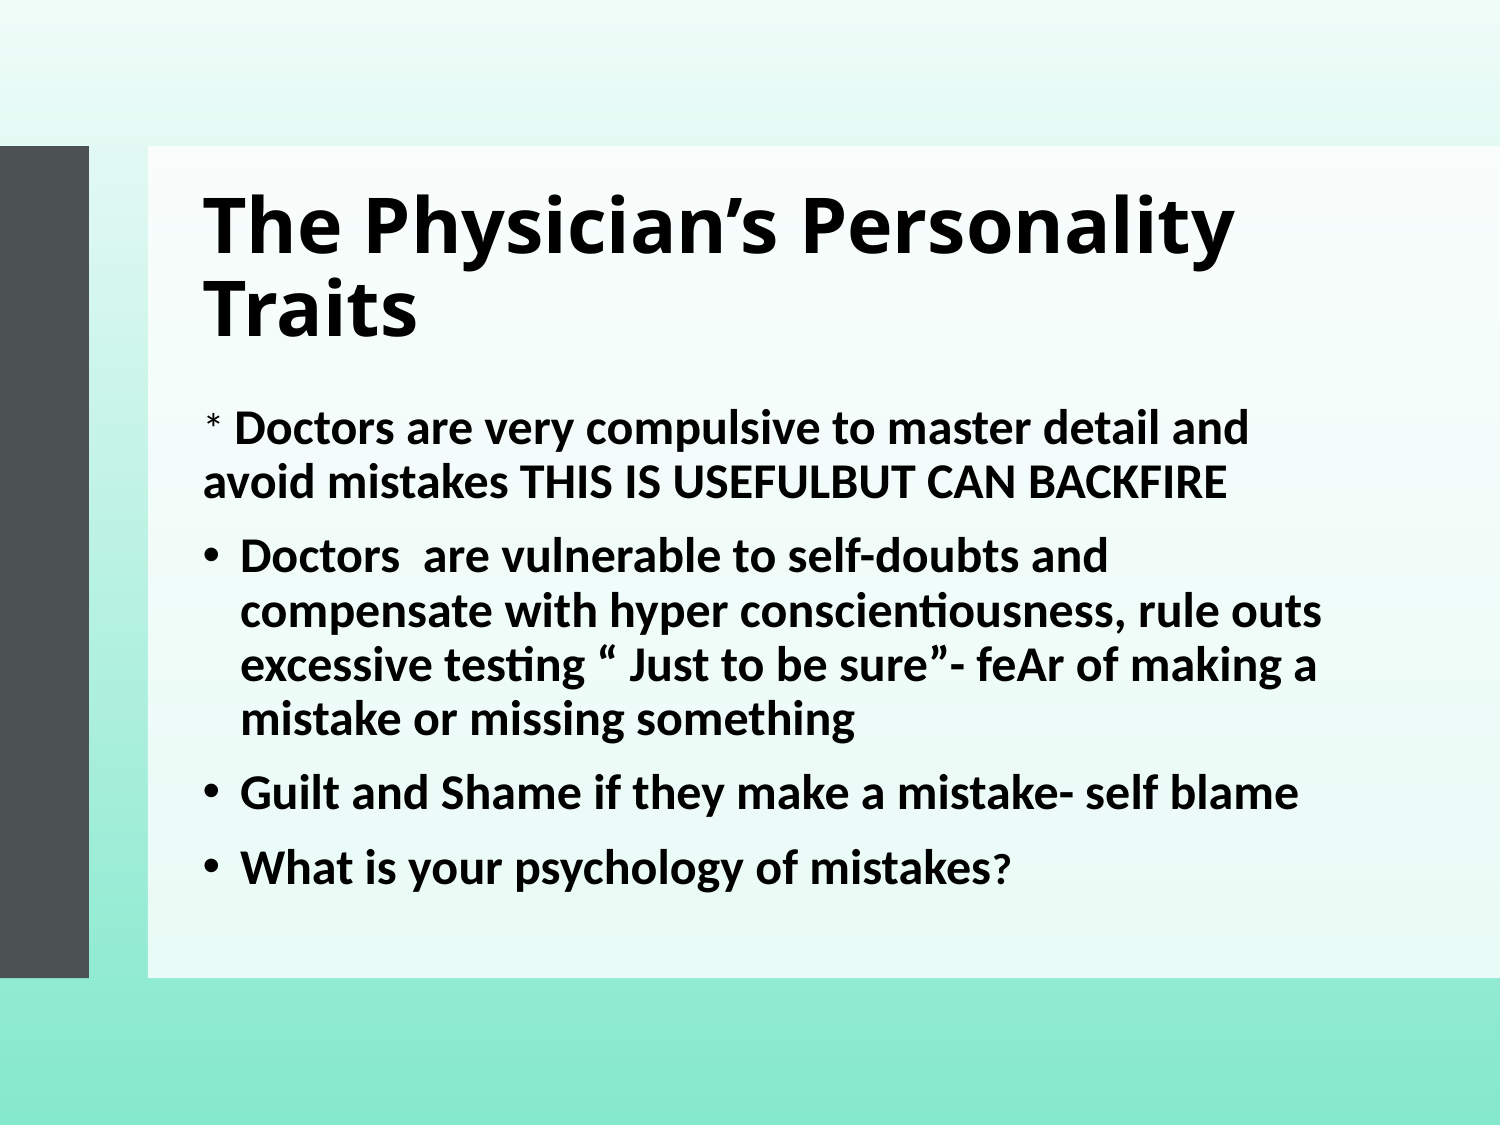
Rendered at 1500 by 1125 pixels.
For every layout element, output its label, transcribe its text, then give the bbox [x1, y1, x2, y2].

text_box [0, 0, 1500, 1125]
list * Doctors are very compulsive to master detail and avoid mistakes THIS IS USEFULBUT CAN BACKFIRE Doctors are vulnerable to self-doubts and compensate with hyper conscientiousness, rule outs excessive testing “ Just to be sure”- feAr of making a mistake or missing something Guilt and Shame if they make a mistake- self blame What is your psychology of mistakes? [187, 393, 1353, 952]
text_box [147, 145, 1500, 979]
title The Physician’s Personality Traits [187, 172, 1352, 368]
text_box [0, 145, 90, 979]
